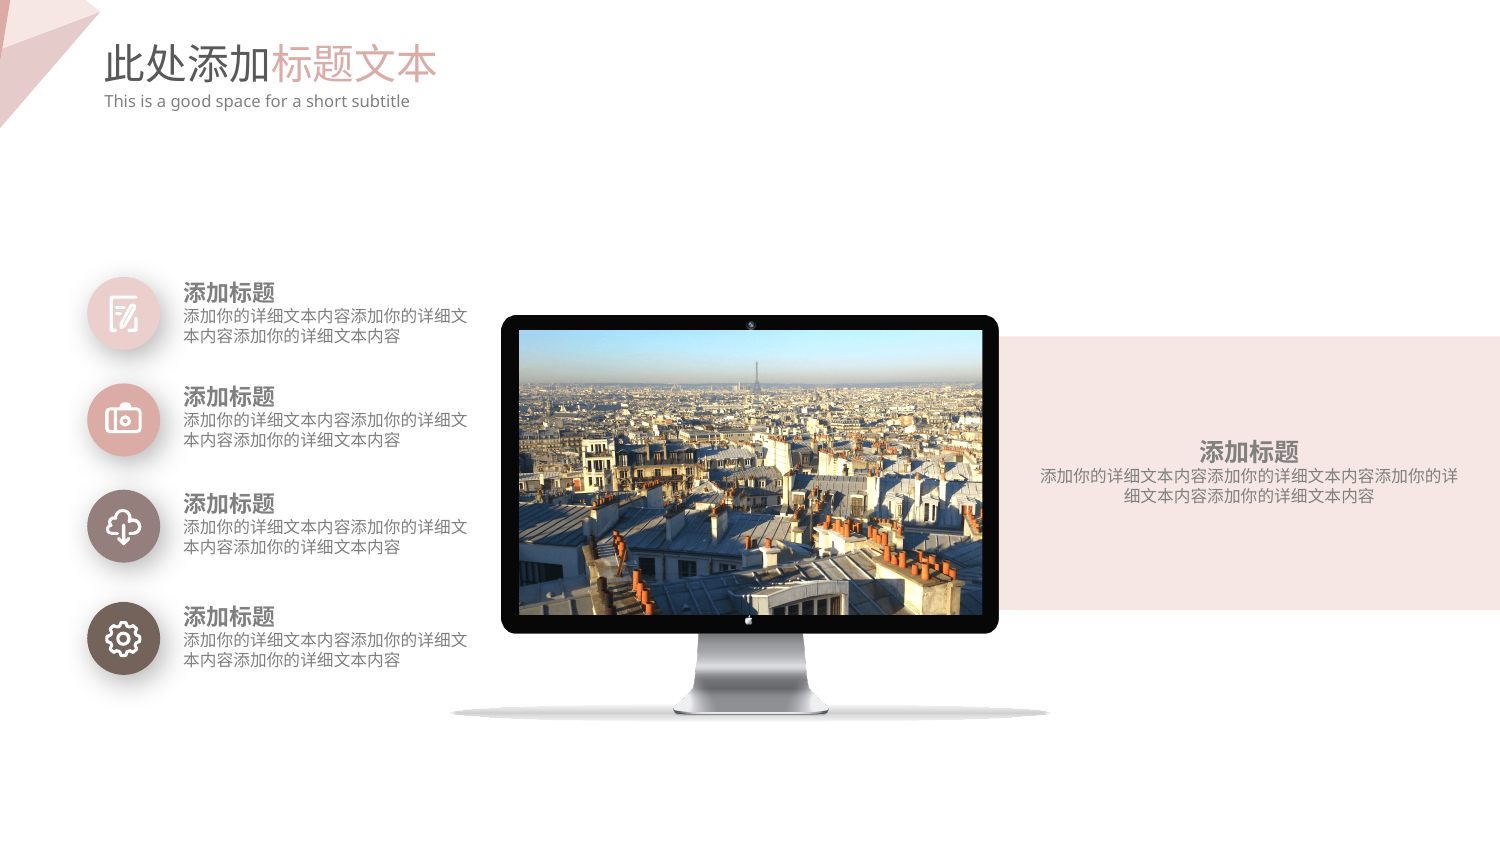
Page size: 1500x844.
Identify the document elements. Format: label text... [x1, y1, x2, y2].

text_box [105, 508, 142, 546]
text_box [1052, 336, 1500, 611]
text_box 此处添加标题文本 [101, 30, 454, 95]
text_box 添加标题 添加你的详细文本内容添加你的详细文本内容添加你的详细文本内容 [183, 278, 479, 346]
picture [519, 330, 983, 615]
text_box [86, 275, 162, 351]
text_box This is a good space for a short subtitle [101, 83, 426, 119]
text_box [86, 382, 162, 458]
text_box 添加标题 添加你的详细文本内容添加你的详细文本内容添加你的详细文本内容 [183, 602, 448, 671]
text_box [105, 620, 142, 658]
text_box [86, 488, 162, 564]
text_box 添加标题 添加你的详细文本内容添加你的详细文本内容添加你的详细文本内容添加你的详细文本内容 [1052, 430, 1460, 507]
text_box [86, 600, 162, 676]
text_box 添加标题 添加你的详细文本内容添加你的详细文本内容添加你的详细文本内容 [183, 489, 448, 558]
text_box 添加标题 添加你的详细文本内容添加你的详细文本内容添加你的详细文本内容 [183, 382, 448, 451]
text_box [105, 402, 142, 434]
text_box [448, 315, 1052, 722]
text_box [109, 295, 138, 333]
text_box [0, 0, 101, 130]
